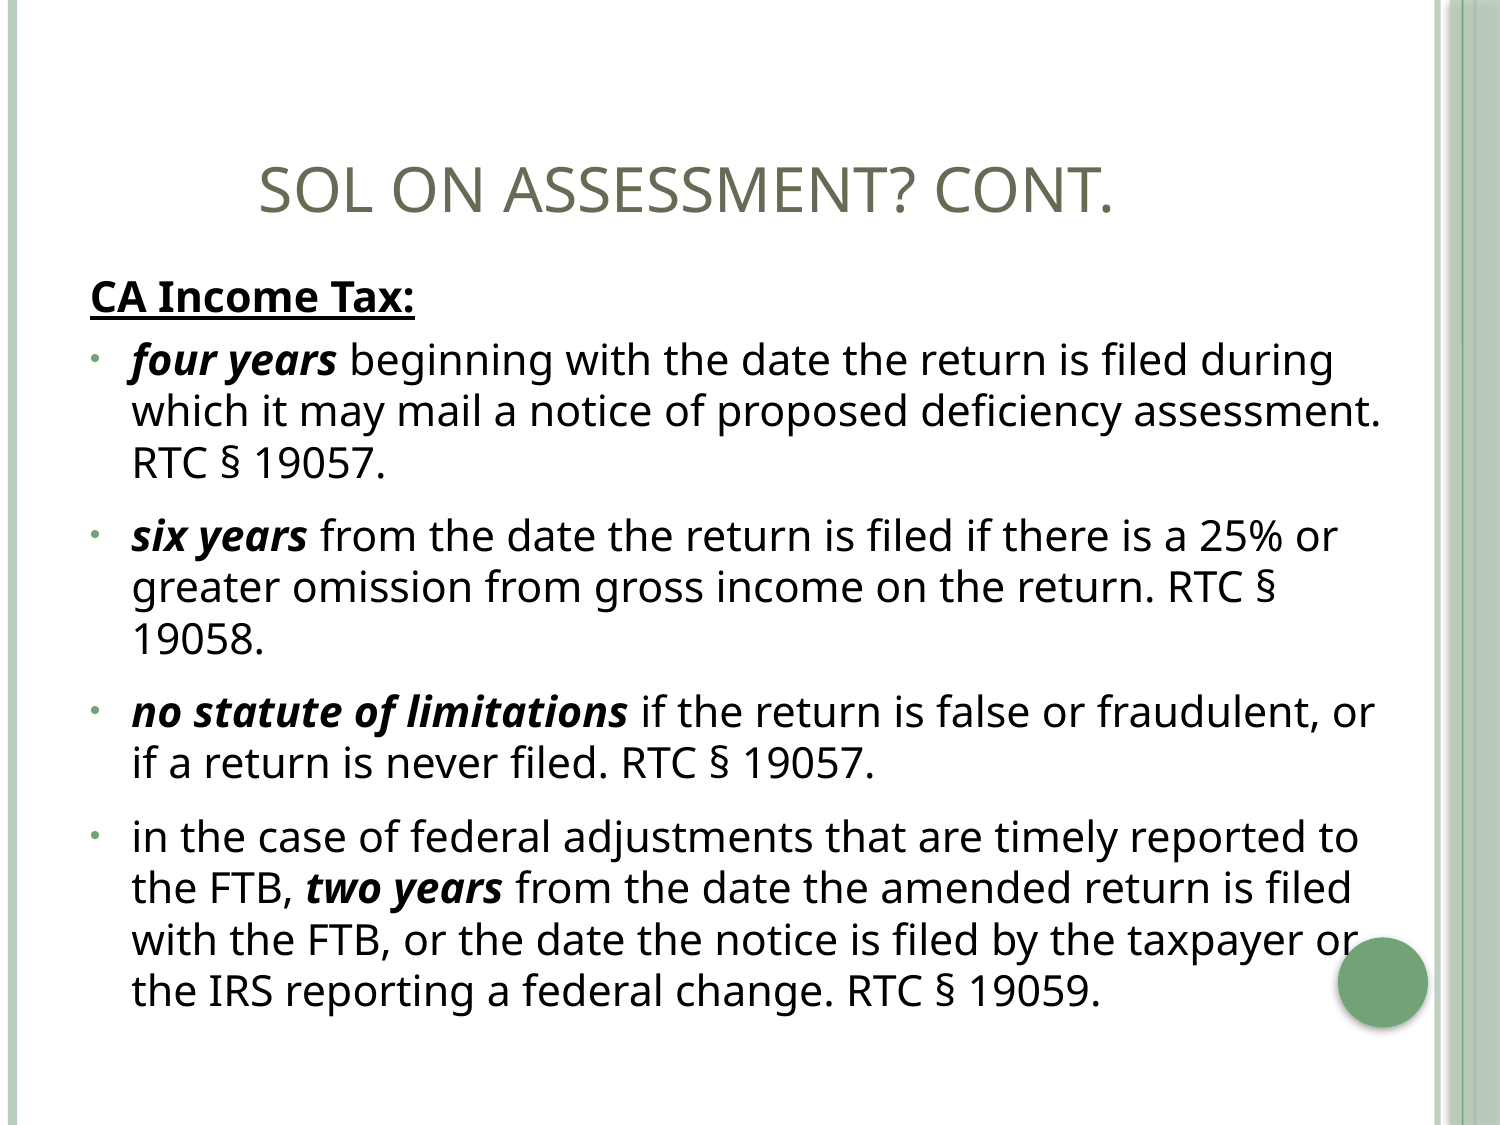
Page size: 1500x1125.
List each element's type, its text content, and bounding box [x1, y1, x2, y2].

title SOL on Assessment? CONT. [75, 45, 1300, 233]
list CA Income Tax: four years beginning with the date the return is filed during which it may mail a notice of proposed deficiency assessment. RTC § 19057. six years from the date the return is filed if there is a 25% or greater omission from gross income on the return. RTC § 19058. no statute of limitations if the return is false or fraudulent, or if a return is never filed. RTC § 19057. in the case of federal adjustments that are timely reported to the FTB, two years from the date the amended return is filed with the FTB, or the date the notice is filed by the taxpayer or the IRS reporting a federal change. RTC § 19059. [75, 262, 1425, 1025]
